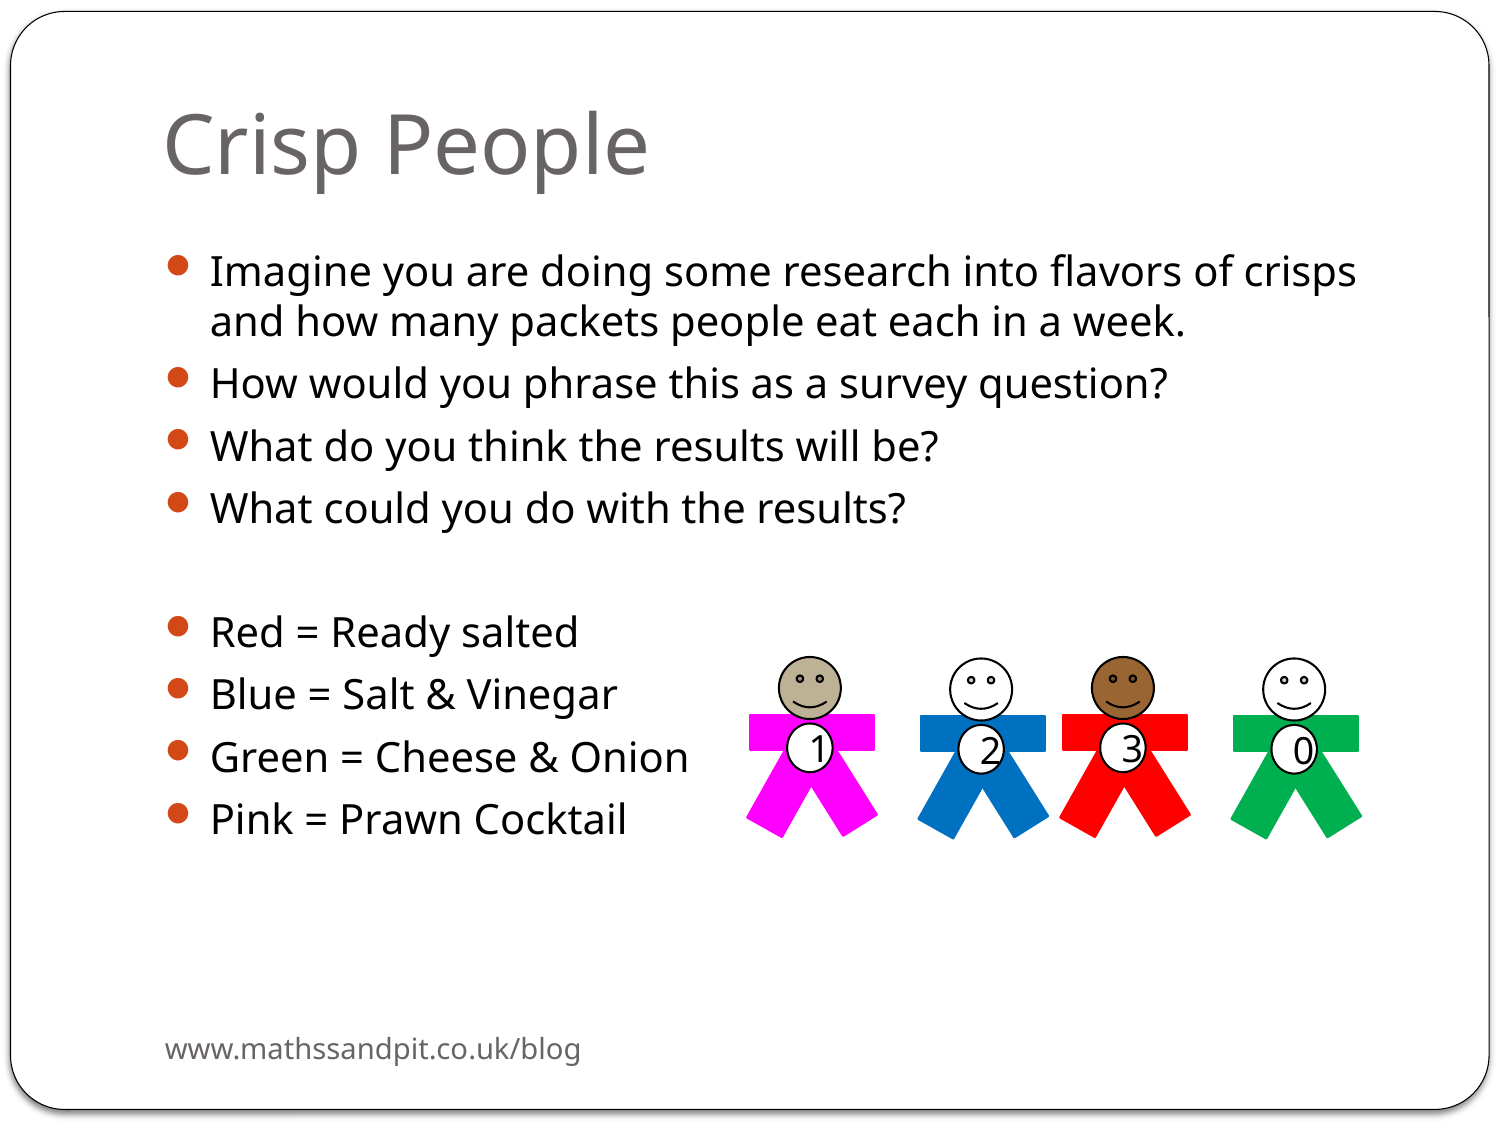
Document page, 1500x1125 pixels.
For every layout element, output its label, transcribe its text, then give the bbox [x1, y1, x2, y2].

list Imagine you are doing some research into flavors of crisps and how many packets people eat each in a week. How would you phrase this as a survey question? What do you think the results will be? What could you do with the results? Red = Ready salted Blue = Salt & Vinegar Green = Cheese & Onion Pink = Prawn Cocktail [150, 237, 1425, 988]
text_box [749, 656, 1359, 837]
footer www.mathssandpit.co.uk/blog [150, 1012, 800, 1088]
title Crisp People [147, 19, 1423, 207]
